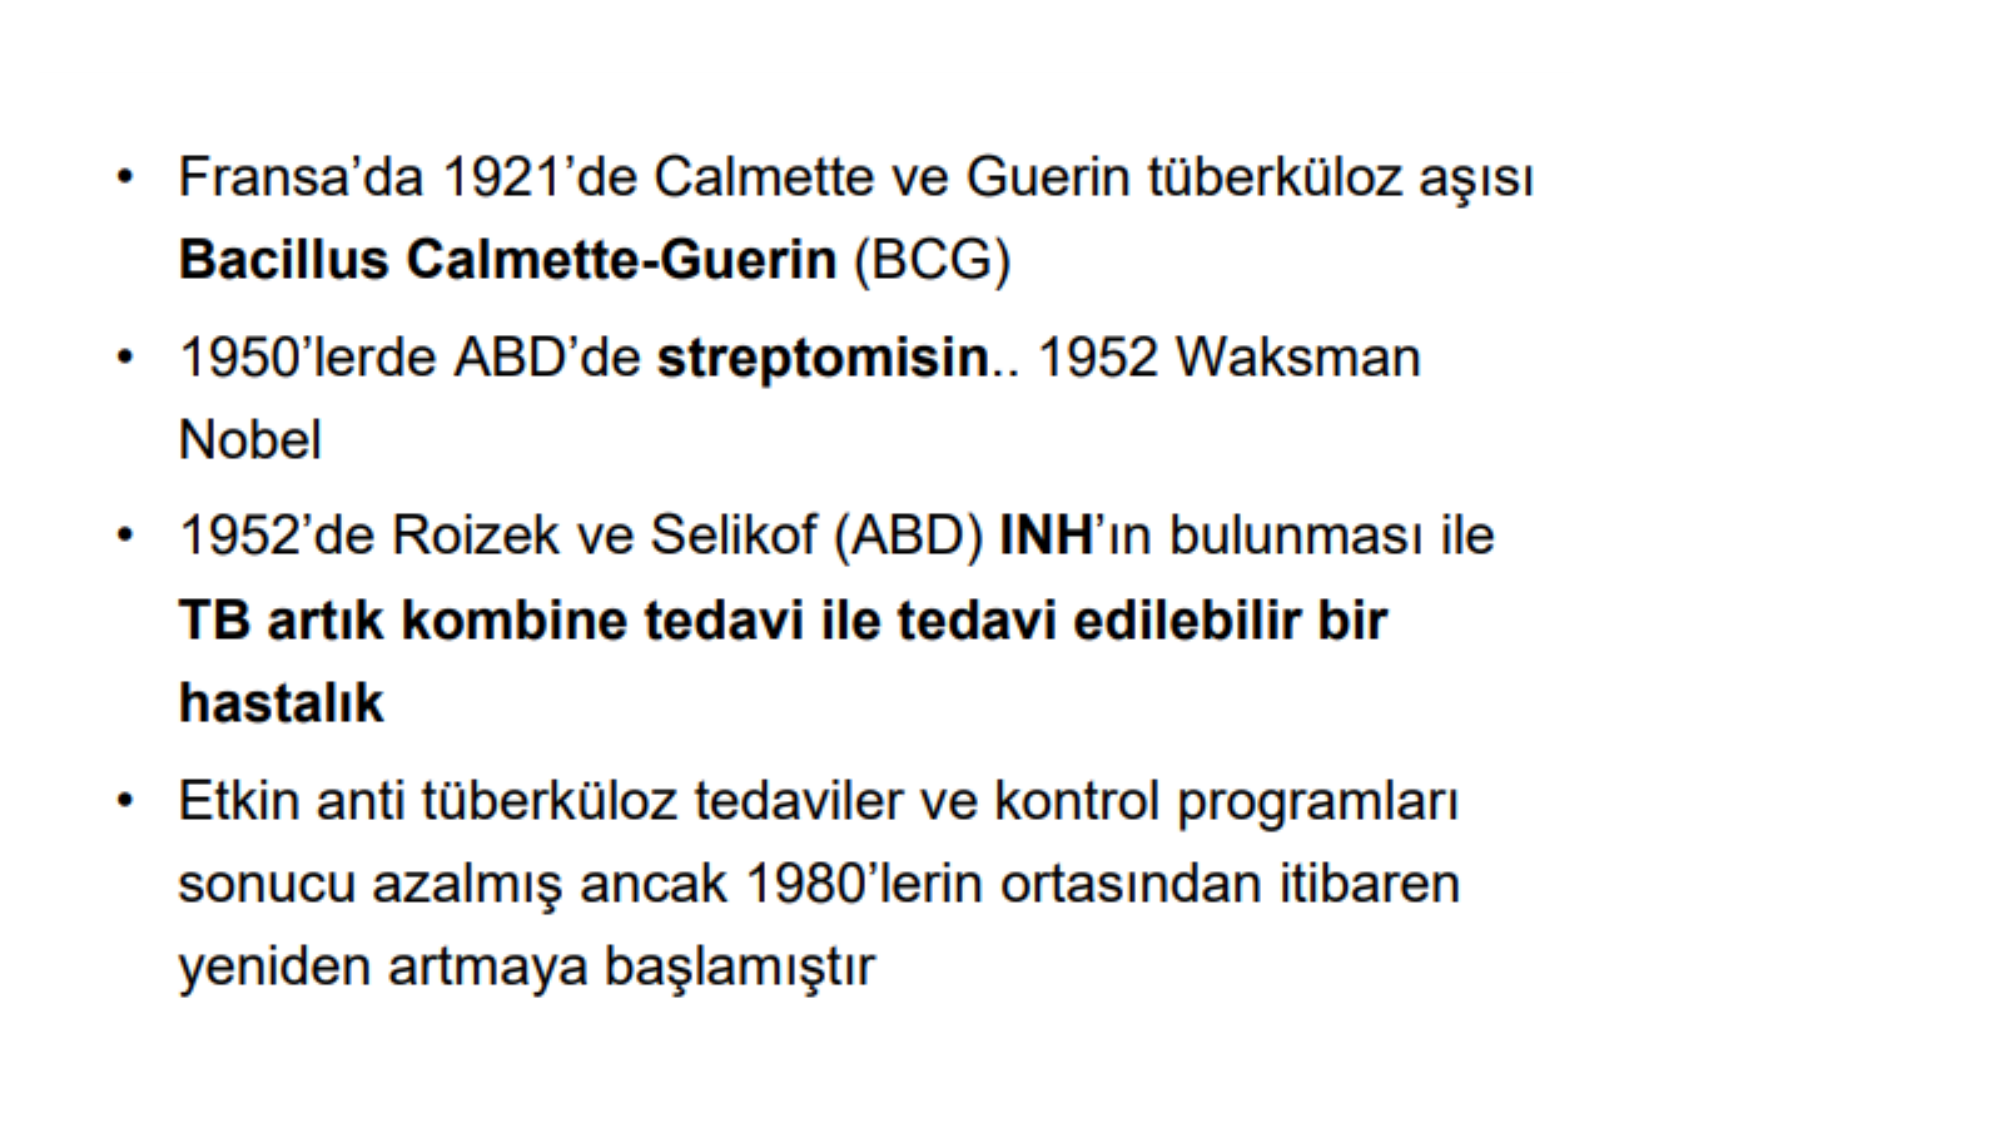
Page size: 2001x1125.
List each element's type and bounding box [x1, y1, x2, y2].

picture [39, 71, 1574, 1043]
